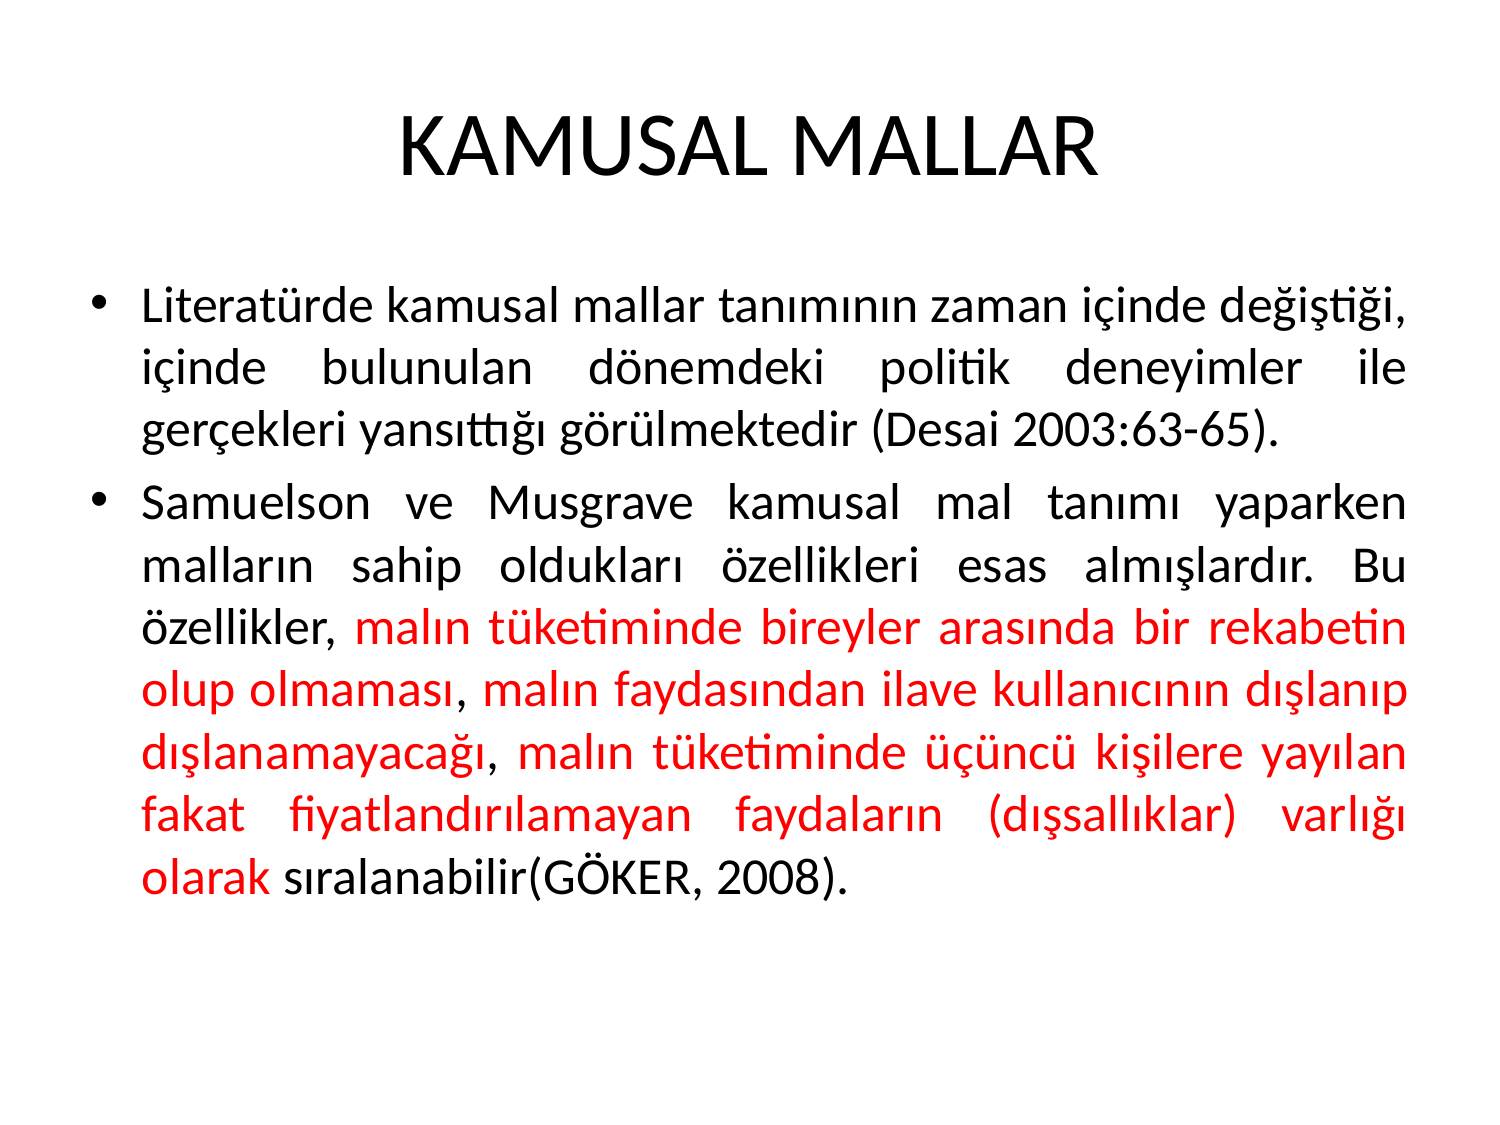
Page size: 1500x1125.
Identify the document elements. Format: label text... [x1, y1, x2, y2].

title KAMUSAL MALLAR [75, 45, 1425, 233]
list Literatürde kamusal mallar tanımının zaman içinde değiştiği, içinde bulunulan dönemdeki politik deneyimler ile gerçekleri yansıttığı görülmektedir (Desai 2003:63-65). Samuelson ve Musgrave kamusal mal tanımı yaparken malların sahip oldukları özellikleri esas almışlardır. Bu özellikler, malın tüketiminde bireyler arasında bir rekabetin olup olmaması, malın faydasından ilave kullanıcının dışlanıp dışlanamayacağı, malın tüketiminde üçüncü kişilere yayılan fakat fiyatlandırılamayan faydaların (dışsallıklar) varlığı olarak sıralanabilir(GÖKER, 2008). [75, 262, 1425, 1005]
